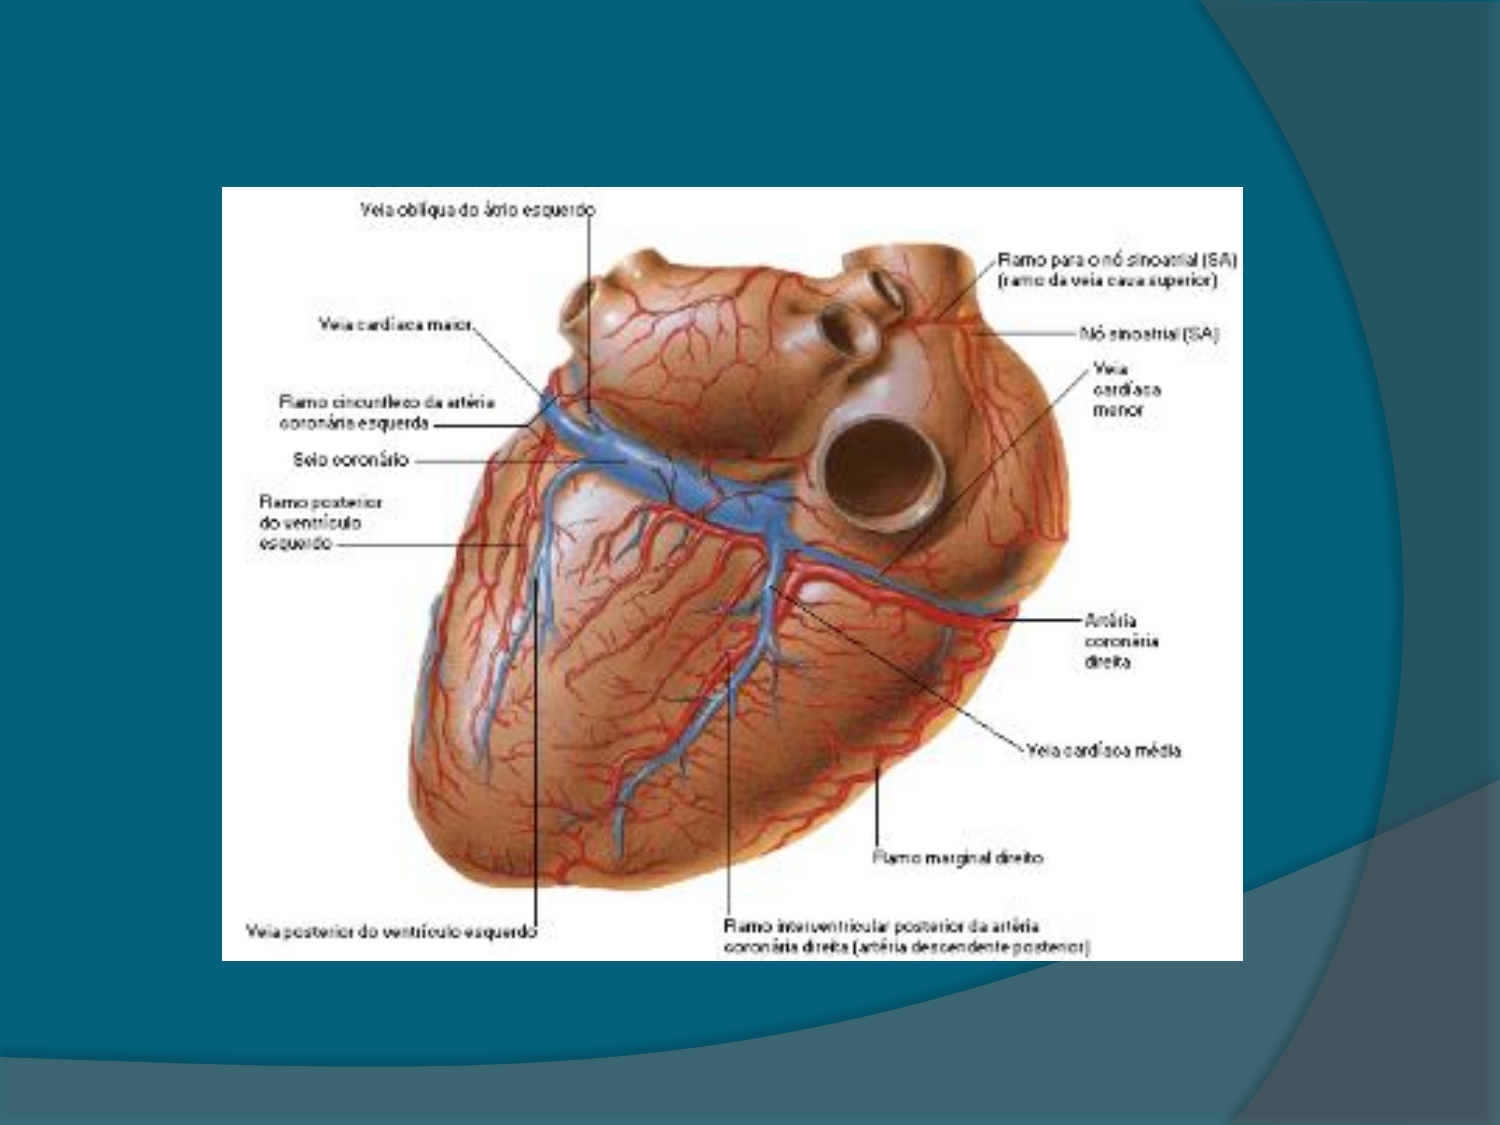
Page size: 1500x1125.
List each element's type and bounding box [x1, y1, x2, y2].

list [222, 187, 1243, 962]
